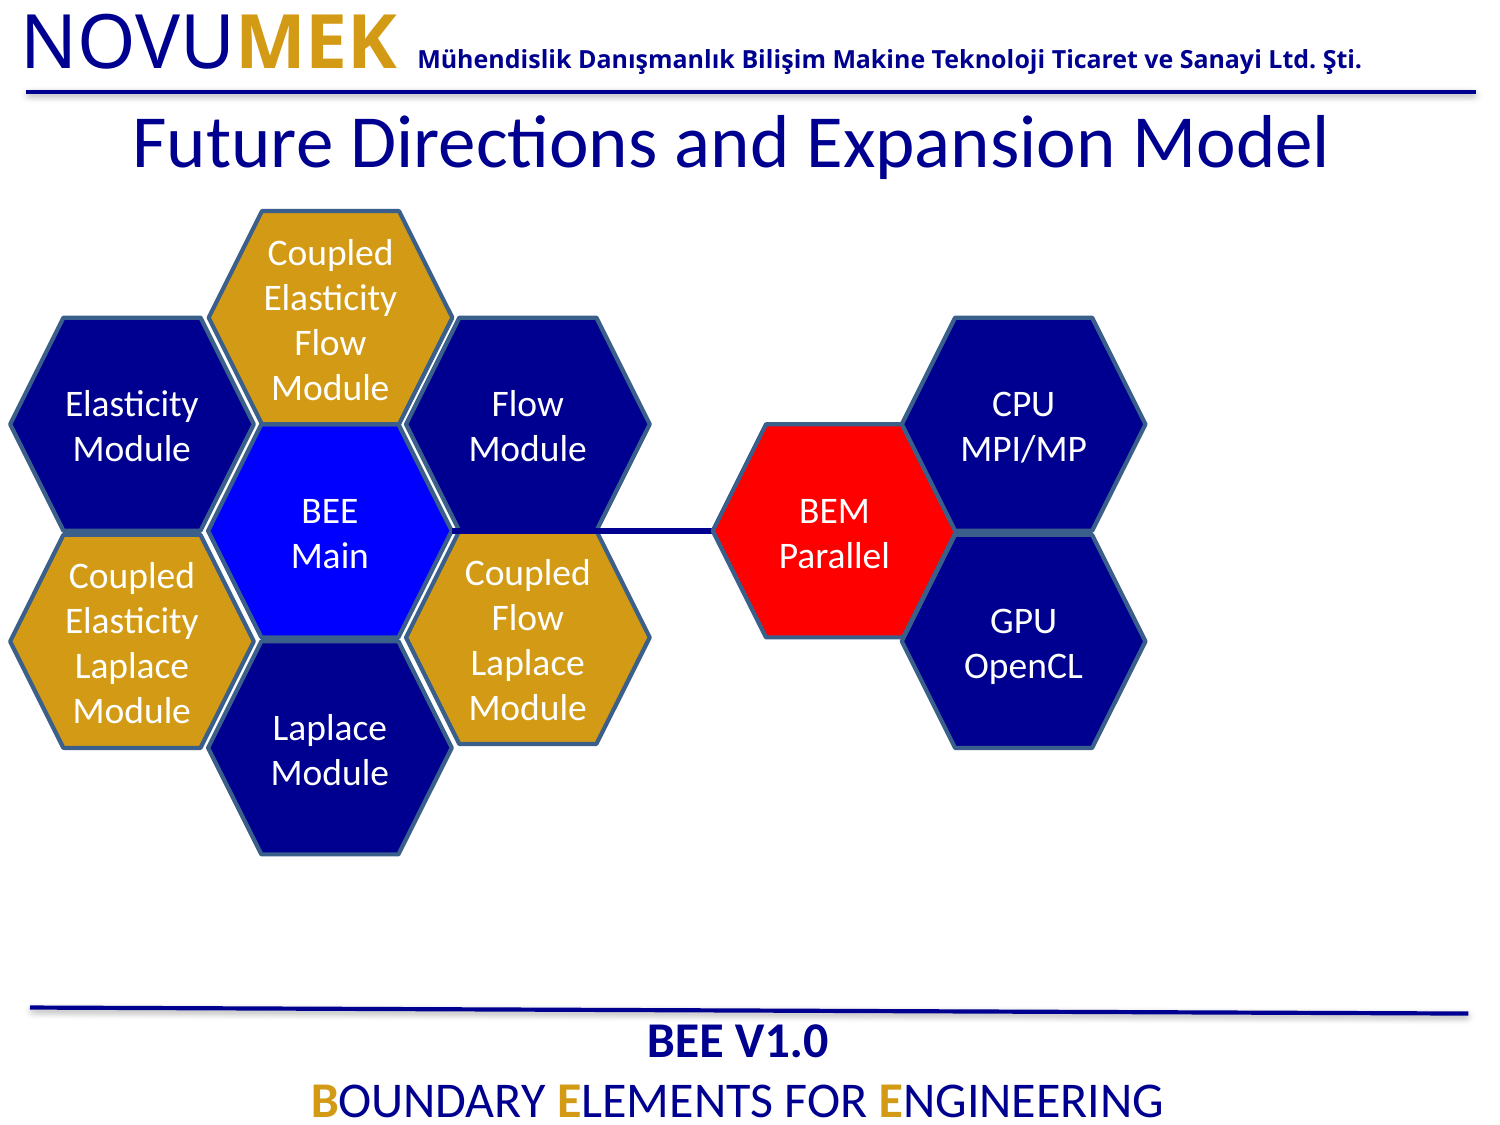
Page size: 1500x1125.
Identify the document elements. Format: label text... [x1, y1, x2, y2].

text_box BEE v1.0 Boundary Elements for Engineering [144, 1000, 1343, 1005]
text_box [9, 210, 1146, 855]
text_box BEE v1.0 Boundary Elements for Engineering [144, 1022, 1343, 1125]
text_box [29, 1007, 1469, 1014]
text_box Future Directions and Expansion Model [56, 80, 1407, 196]
